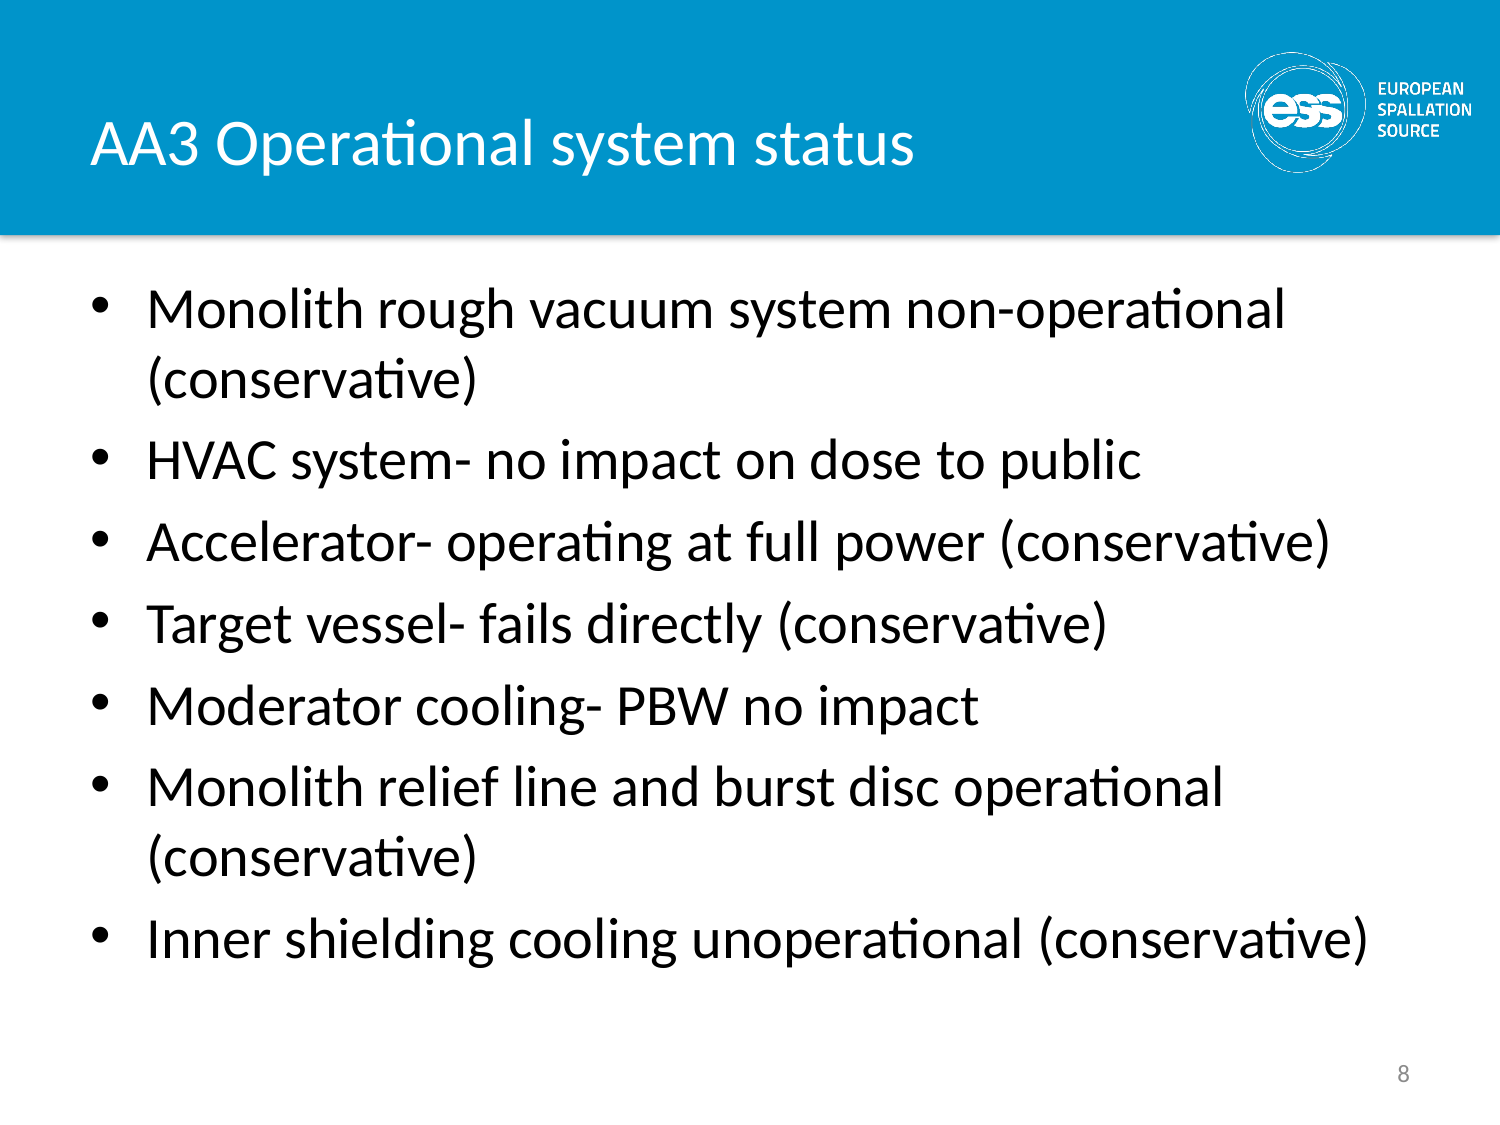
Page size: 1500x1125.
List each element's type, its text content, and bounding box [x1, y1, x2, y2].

picture [1379, 83, 1385, 94]
picture [1398, 109, 1406, 115]
picture [1454, 83, 1458, 94]
picture [1264, 94, 1342, 127]
picture [1422, 125, 1428, 134]
picture [1400, 83, 1407, 94]
picture [1409, 104, 1415, 115]
picture [1423, 83, 1430, 94]
picture [1389, 104, 1393, 115]
picture [1418, 104, 1423, 115]
picture [1432, 125, 1438, 136]
picture [1443, 86, 1450, 93]
title AA3 Operational system status [75, 45, 1247, 233]
picture [1436, 104, 1444, 115]
list Monolith rough vacuum system non-operational (conservative) HVAC system- no impact on dose to public Accelerator- operating at full power (conservative) Target vessel- fails directly (conservative) Moderator cooling- PBW no impact Monolith relief line and burst disc operational (conservative) Inner shielding cooling unoperational (conservative) [75, 262, 1425, 1005]
slide_number 8 [1074, 1042, 1425, 1103]
